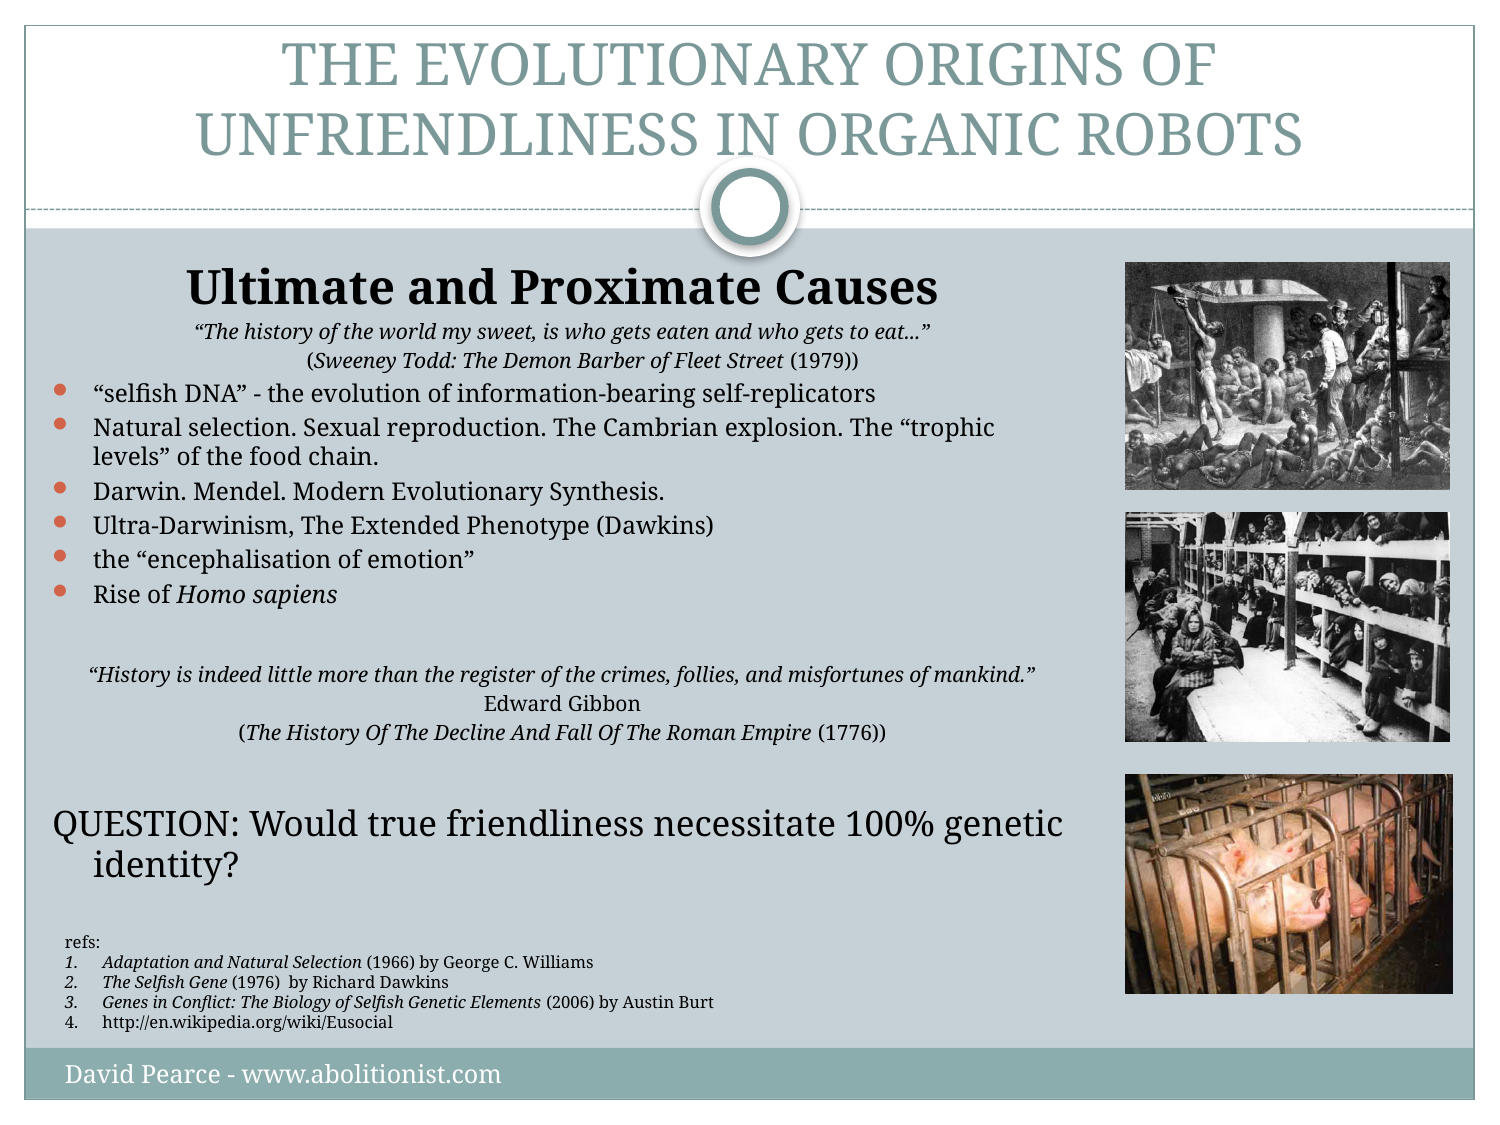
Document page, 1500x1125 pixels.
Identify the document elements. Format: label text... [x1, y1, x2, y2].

picture [1124, 262, 1451, 491]
footer David Pearce - www.abolitionist.com [50, 1051, 638, 1112]
title THE EVOLUTIONARY ORIGINS OF UNFRIENDLINESS IN ORGANIC ROBOTS [50, 50, 1450, 175]
picture [1124, 512, 1451, 742]
list Ultimate and Proximate Causes “The history of the world my sweet, is who gets eaten and who gets to eat...” (Sweeney Todd: The Demon Barber of Fleet Street (1979)) “selfish DNA” - the evolution of information-bearing self-replicators Natural selection. Sexual reproduction. The Cambrian explosion. The “trophic levels” of the food chain. Darwin. Mendel. Modern Evolutionary Synthesis. Ultra-Darwinism, The Extended Phenotype (Dawkins) the “encephalisation of emotion” Rise of Homo sapiens “History is indeed little more than the register of the crimes, follies, and misfortunes of mankind.” Edward Gibbon (The History Of The Decline And Fall Of The Roman Empire (1776)) QUESTION: Would true friendliness necessitate 100% genetic identity? [37, 249, 1088, 938]
picture [1124, 774, 1454, 994]
text_box refs: Adaptation and Natural Selection (1966) by George C. Williams The Selfish Gene (1976) by Richard Dawkins Genes in Conflict: The Biology of Selfish Genetic Elements (2006) by Austin Burt http://en.wikipedia.org/wiki/Eusocial [49, 924, 1238, 1040]
